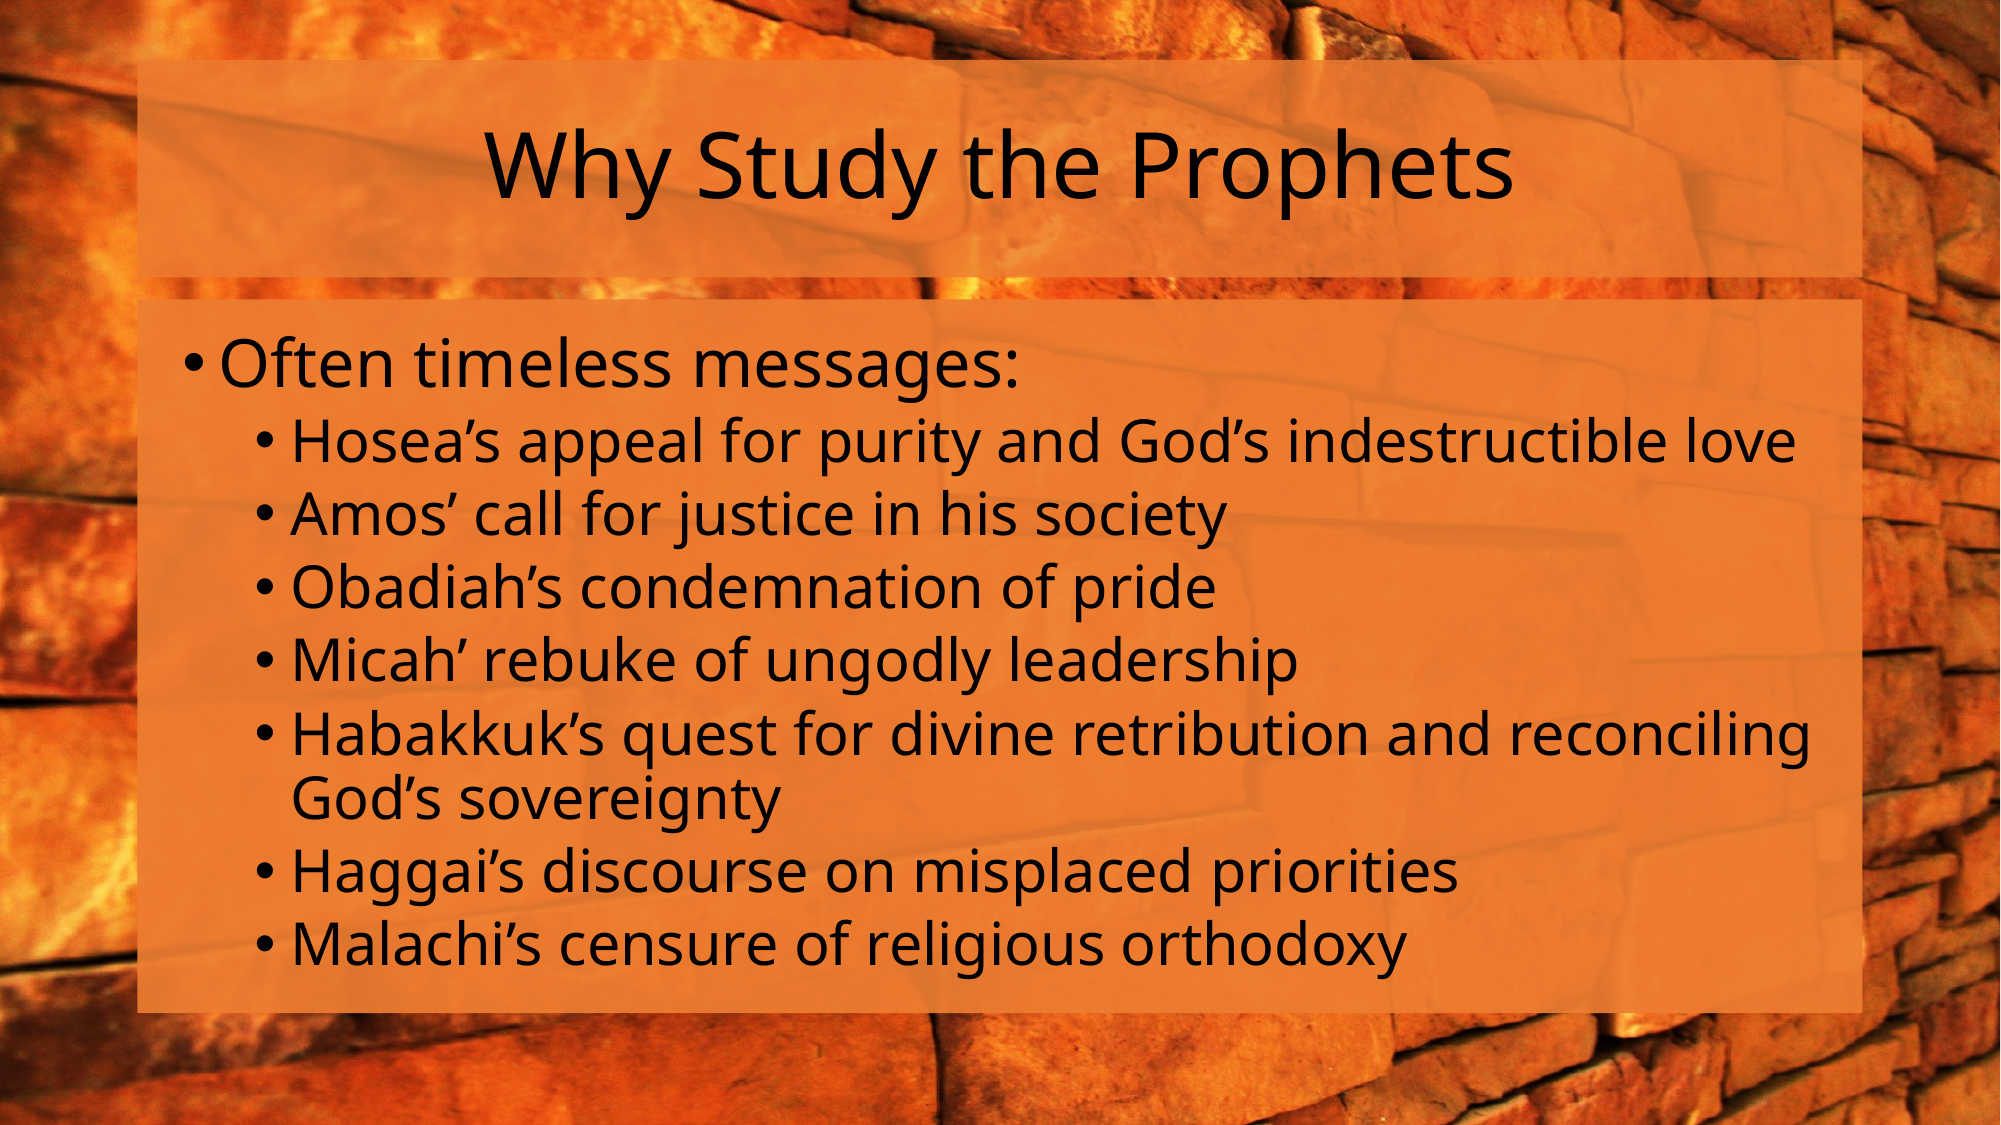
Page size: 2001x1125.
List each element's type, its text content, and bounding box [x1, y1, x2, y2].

list Often timeless messages: Hosea’s appeal for purity and God’s indestructible love Amos’ call for justice in his society Obadiah’s condemnation of pride Micah’ rebuke of ungodly leadership Habakkuk’s quest for divine retribution and reconciling God’s sovereignty Haggai’s discourse on misplaced priorities Malachi’s censure of religious orthodoxy [137, 299, 1863, 1014]
title Why Study the Prophets [137, 59, 1863, 278]
picture [0, 0, 2001, 1125]
